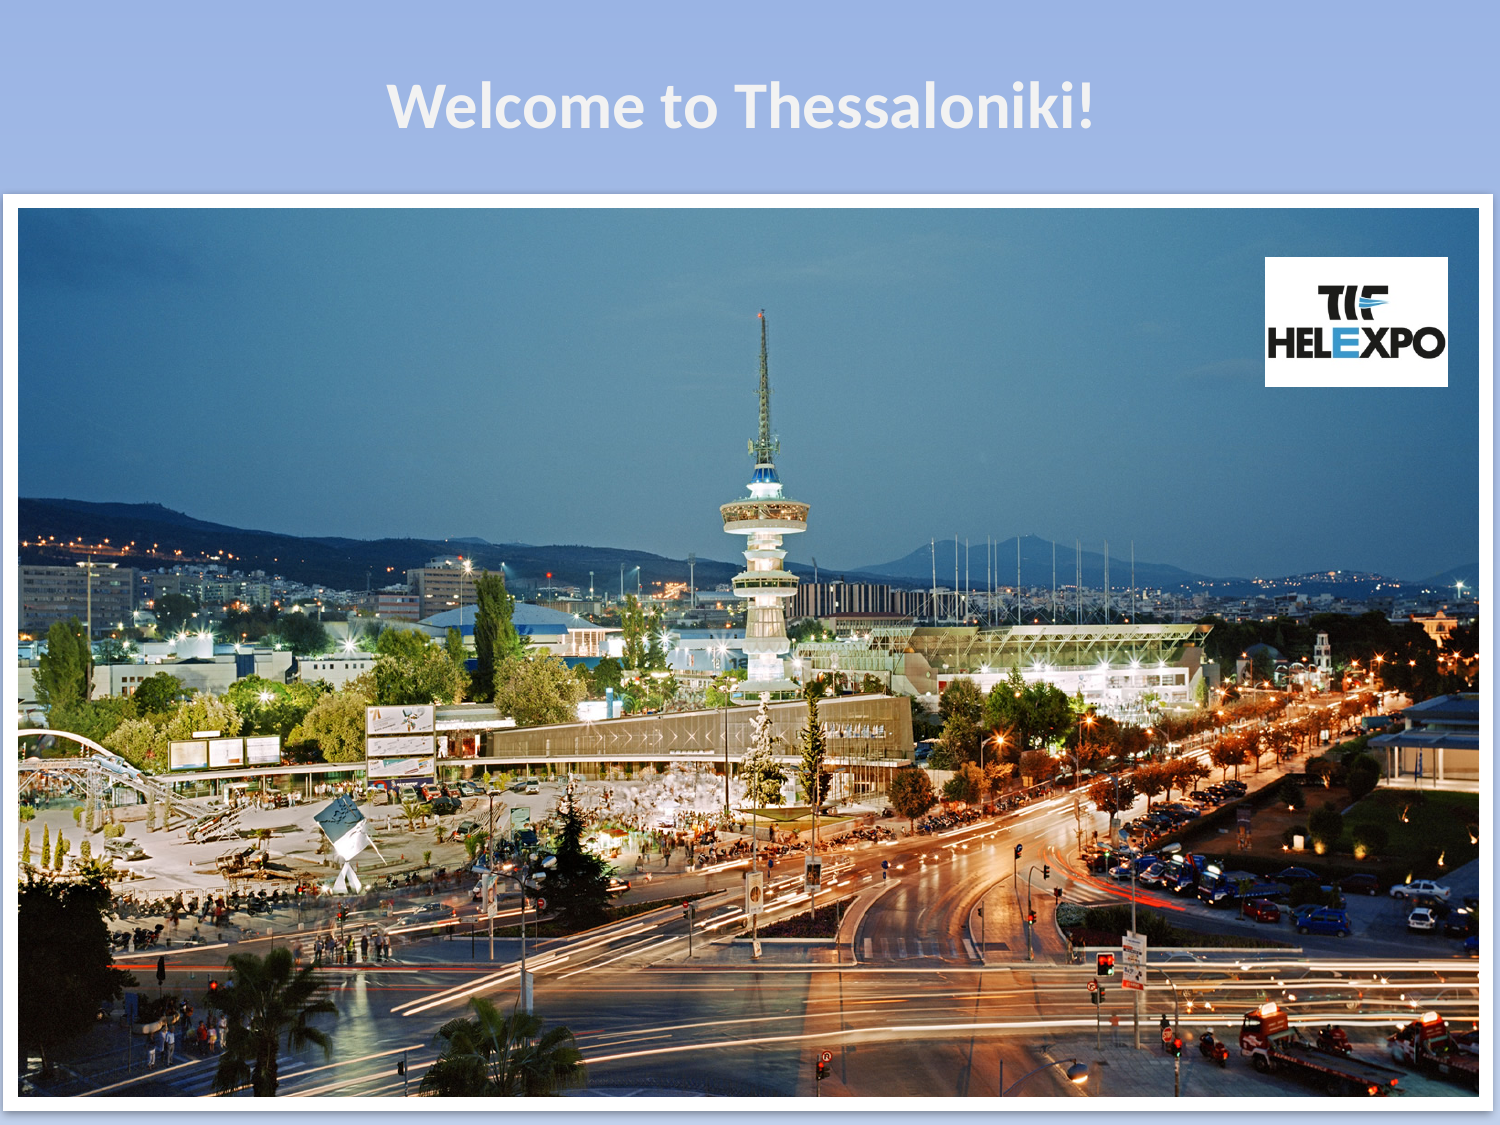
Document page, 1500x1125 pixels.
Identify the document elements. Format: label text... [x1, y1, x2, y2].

text_box Welcome to Thessaloniki! [371, 54, 1164, 150]
picture [17, 207, 1479, 1097]
